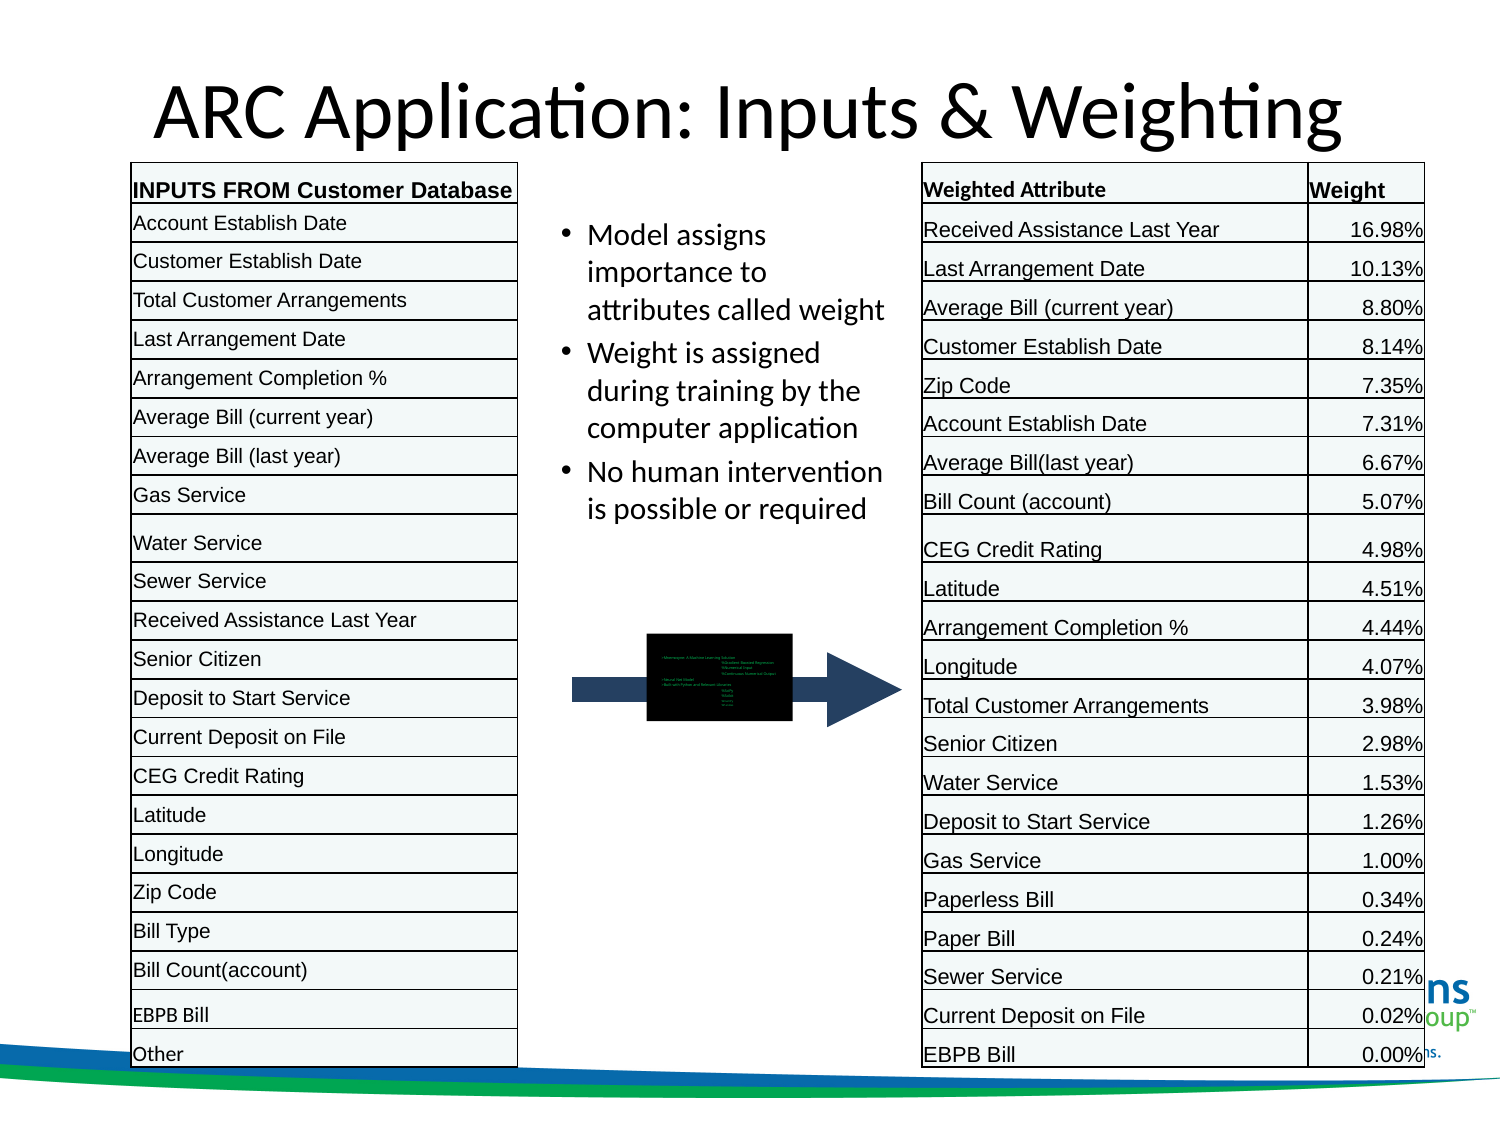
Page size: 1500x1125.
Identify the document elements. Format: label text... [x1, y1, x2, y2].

table_cell Total Customer Arrangements [923, 680, 1307, 717]
table_cell CEG Credit Rating [132, 757, 517, 794]
table_cell Sewer Service [923, 952, 1307, 989]
table_cell Paper Bill [923, 913, 1307, 950]
table_cell CEG Credit Rating [923, 515, 1307, 561]
table_cell Latitude [132, 796, 517, 833]
table_cell Water Service [132, 515, 517, 561]
table_cell Customer Establish Date [132, 243, 517, 280]
table_cell 10.13% [1309, 243, 1424, 280]
table_cell Longitude [923, 641, 1307, 678]
table_cell 16.98% [1309, 204, 1424, 241]
table_cell Received Assistance Last Year [923, 204, 1307, 241]
table_cell Last Arrangement Date [923, 243, 1307, 280]
table_cell Customer Establish Date [923, 321, 1307, 358]
table_cell Gas Service [132, 476, 517, 513]
table_cell 5.07% [1309, 476, 1424, 513]
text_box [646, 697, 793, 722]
table_cell Sewer Service [132, 563, 517, 600]
table_cell 0.02% [1309, 990, 1424, 1028]
table_header Weight [1309, 163, 1424, 202]
table_cell 4.07% [1309, 641, 1424, 678]
table_cell Total Customer Arrangements [132, 282, 517, 319]
table_cell 8.80% [1309, 282, 1424, 319]
table_cell Bill Count(account) [132, 952, 517, 989]
table_cell 1.00% [1309, 835, 1424, 872]
picture [0, 0, 1500, 1125]
table_cell 0.34% [1309, 874, 1424, 911]
table_cell 1.26% [1309, 796, 1424, 833]
table_header Weighted Attribute [923, 163, 1307, 202]
table_cell Other [132, 1029, 517, 1066]
table_cell Average Bill (current year) [132, 399, 517, 436]
table_cell 6.67% [1309, 437, 1424, 474]
table_cell Zip Code [132, 874, 517, 911]
table_cell 1.53% [1309, 757, 1424, 794]
table_cell 0.24% [1309, 913, 1424, 950]
table_cell Latitude [923, 563, 1307, 600]
table_cell Deposit to Start Service [132, 680, 517, 717]
table_cell 2.98% [1309, 718, 1424, 756]
text_box >Mnemosyne: A Machine Learning Solution %Gradient Boosted Regression %Numerical Input %Continuous Numerical Output >Neural Net Model >Built with Python and Relevant Libraries %SciPy %Scikit %NumPy %Pandas [646, 633, 793, 688]
table_cell Bill Count (account) [923, 476, 1307, 513]
table_cell EBPB Bill [132, 990, 517, 1028]
table_cell 4.51% [1309, 563, 1424, 600]
table_cell Last Arrangement Date [132, 321, 517, 358]
table_cell 7.35% [1309, 360, 1424, 397]
table_cell Senior Citizen [923, 718, 1307, 756]
list Model assigns importance to attributes called weight Weight is assigned during training by the computer application No human intervention is possible or required [545, 206, 903, 602]
table_cell Arrangement Completion % [923, 602, 1307, 639]
table_cell 4.98% [1309, 515, 1424, 561]
table_cell 0.00% [1309, 1029, 1424, 1066]
table_cell Average Bill(last year) [923, 437, 1307, 474]
table_cell Current Deposit on File [132, 718, 517, 756]
table_cell Current Deposit on File [923, 990, 1307, 1028]
table_cell Average Bill (last year) [132, 437, 517, 474]
table_cell Gas Service [923, 835, 1307, 872]
table_cell Received Assistance Last Year [132, 602, 517, 639]
table_cell 3.98% [1309, 680, 1424, 717]
table_cell 0.21% [1309, 952, 1424, 989]
table_cell Deposit to Start Service [923, 796, 1307, 833]
table_cell EBPB Bill [923, 1029, 1307, 1066]
table_cell Account Establish Date [923, 399, 1307, 436]
table_cell 4.44% [1309, 602, 1424, 639]
table_cell Arrangement Completion % [132, 360, 517, 397]
table_cell Zip Code [923, 360, 1307, 397]
table_cell Paperless Bill [923, 874, 1307, 911]
table_cell Average Bill (current year) [923, 282, 1307, 319]
table_cell Longitude [132, 835, 517, 872]
table_cell Senior Citizen [132, 641, 517, 678]
table_cell Water Service [923, 757, 1307, 794]
table_header INPUTS FROM Customer Database [132, 163, 517, 202]
table_cell Bill Type [132, 913, 517, 950]
title ARC Application: Inputs & Weighting [75, 12, 1425, 200]
table_cell 8.14% [1309, 321, 1424, 358]
table_cell 7.31% [1309, 399, 1424, 436]
table_cell Account Establish Date [132, 204, 517, 241]
